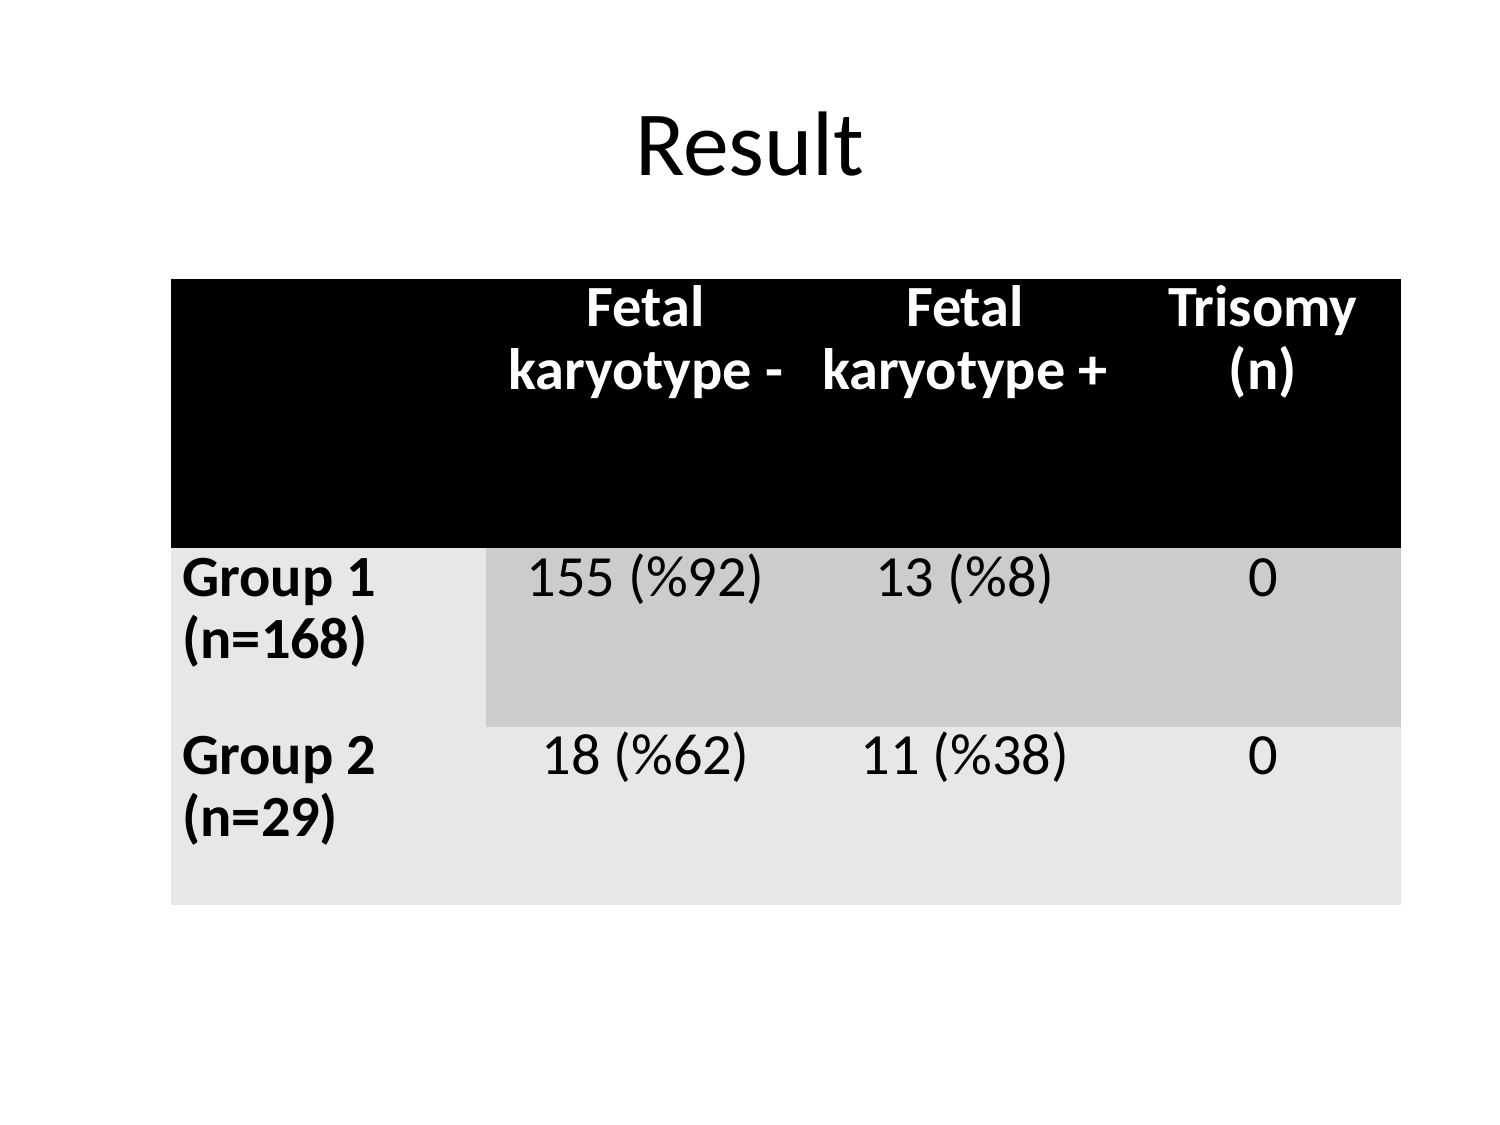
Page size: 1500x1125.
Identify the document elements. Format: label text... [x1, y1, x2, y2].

table_cell 11 (%38) [805, 727, 1124, 905]
table_header Trisomy (n) [1124, 279, 1401, 548]
table_cell 18 (%62) [486, 727, 805, 905]
table_header Fetal karyotype + [805, 279, 1124, 548]
table_cell 0 [1124, 548, 1401, 727]
table_cell 155 (%92) [486, 548, 805, 727]
table_cell Group 2 (n=29) [171, 727, 486, 905]
table_header Fetal karyotype - [486, 279, 805, 548]
table_cell 13 (%8) [805, 548, 1124, 727]
table_cell 0 [1124, 727, 1401, 905]
title Result [75, 45, 1425, 233]
table_header [171, 279, 486, 548]
table_cell Group 1 (n=168) [171, 548, 486, 727]
